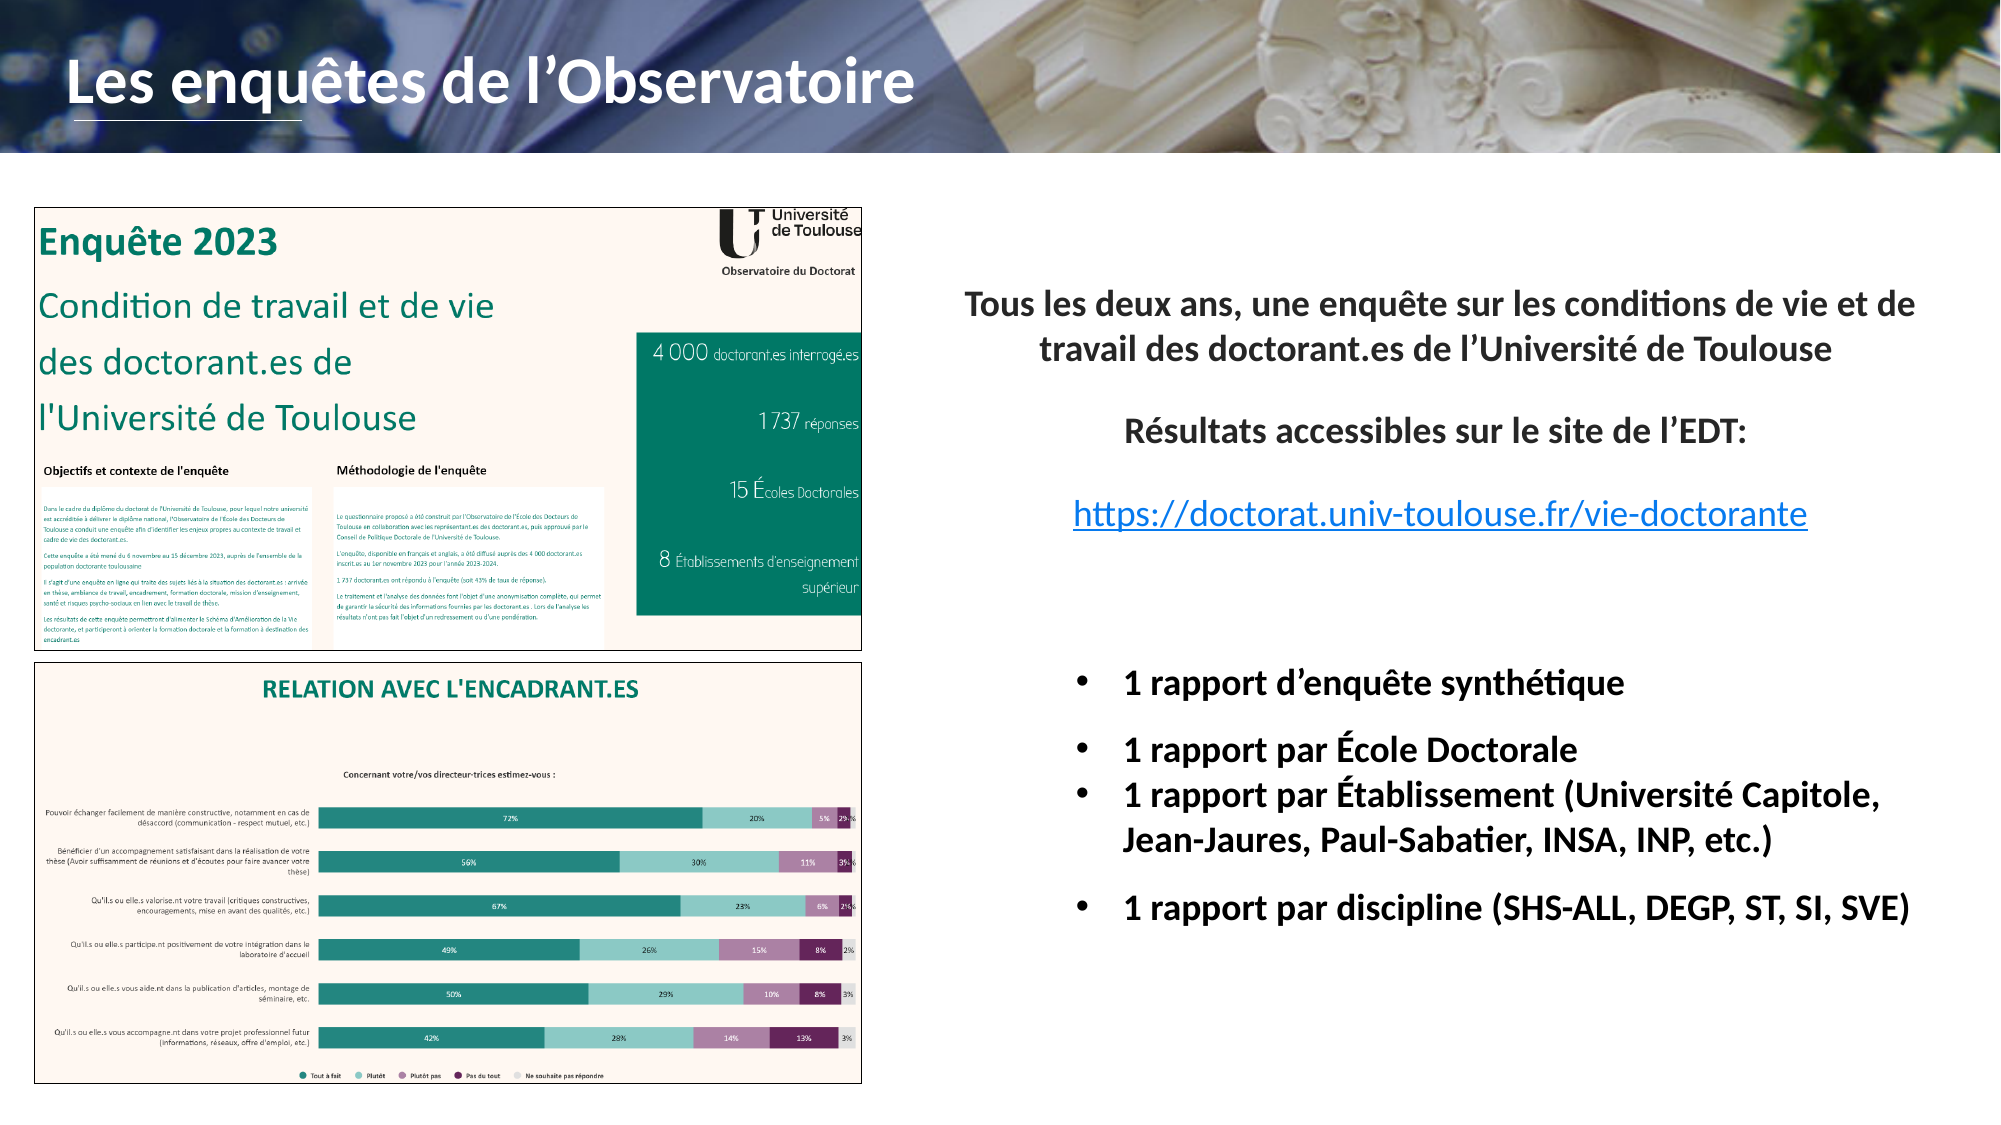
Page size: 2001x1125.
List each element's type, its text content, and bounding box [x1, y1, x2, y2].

picture [0, 0, 2001, 153]
picture [34, 207, 862, 651]
picture [34, 662, 862, 1084]
text_box 1 rapport d’enquête synthétique 1 rapport par École Doctorale 1 rapport par Établissement (Université Capitole, Jean-Jaures, Paul-Sabatier, INSA, INP, etc.) 1 rapport par discipline (SHS-ALL, DEGP, ST, SI, SVE) [1061, 627, 1964, 1125]
text_box Tous les deux ans, une enquête sur les conditions de vie et de travail des doctorant.es de l’Université de Toulouse Résultats accessibles sur le site de l’EDT: https://doctorat.univ-toulouse.fr/vie-doctorante [916, 271, 1965, 542]
